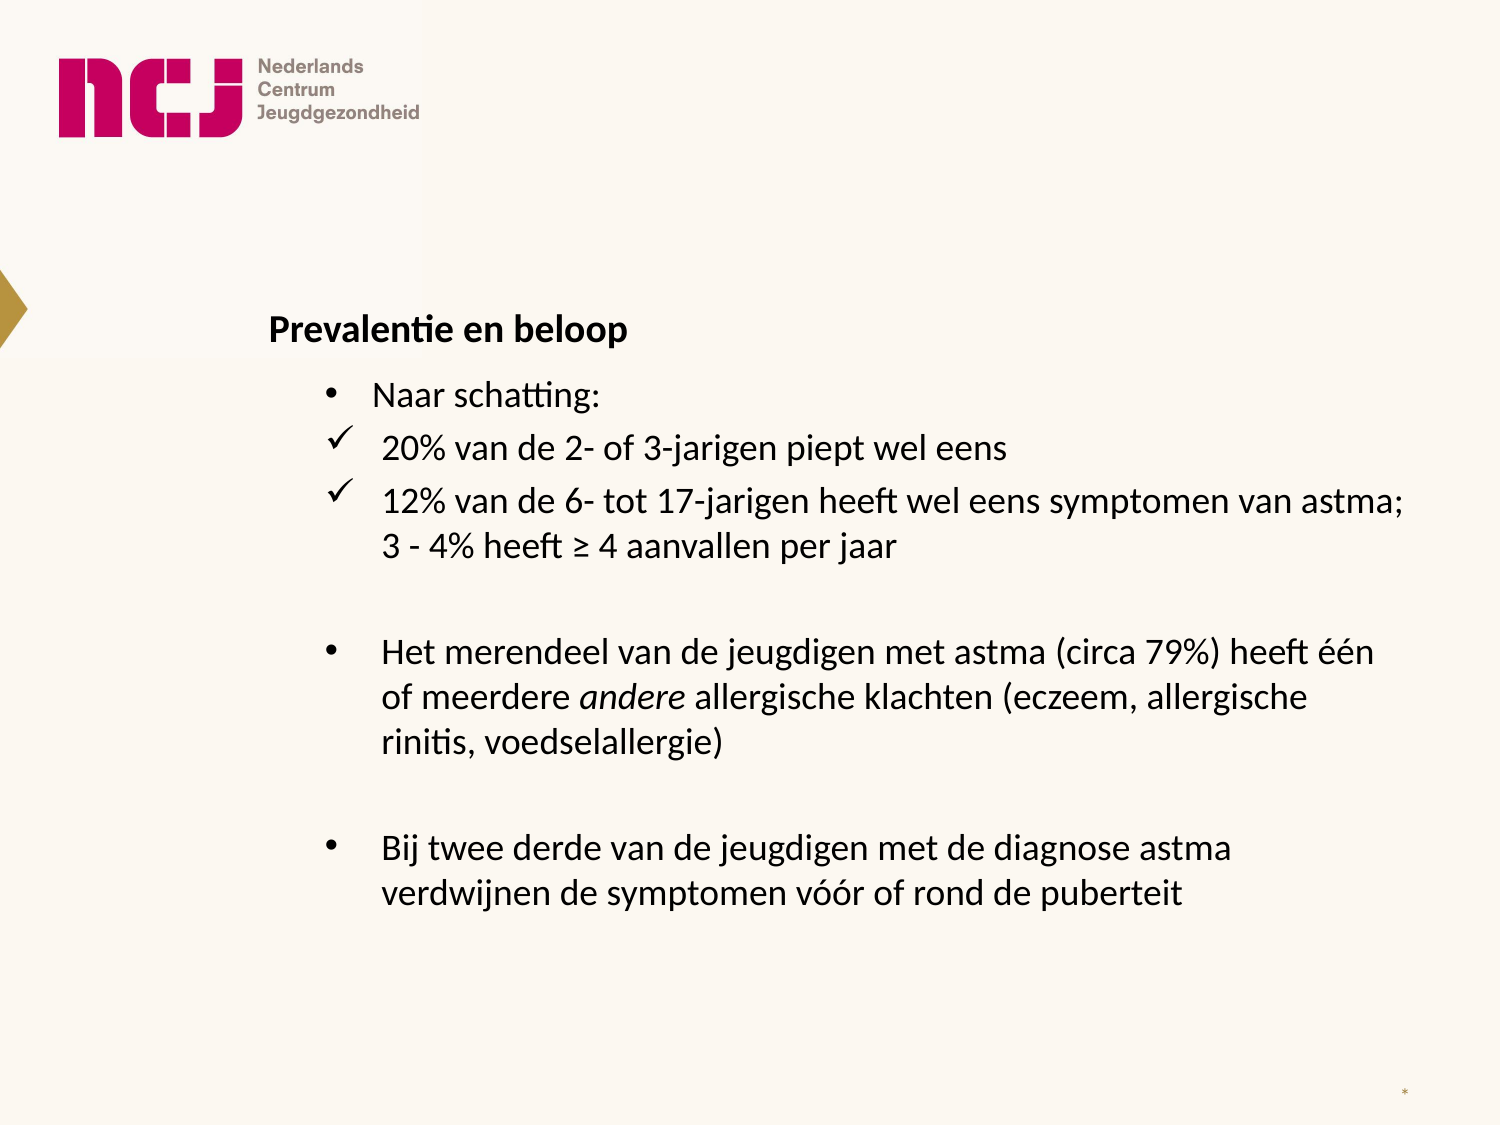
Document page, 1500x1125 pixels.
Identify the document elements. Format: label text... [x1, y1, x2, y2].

picture [0, 0, 422, 358]
text_box * [1100, 1074, 1425, 1113]
text_box Prevalentie en beloop [253, 295, 1425, 362]
text_box Naar schatting: 20% van de 2- of 3-jarigen piept wel eens 12% van de 6- tot 17-jarigen heeft wel eens symptomen van astma; 3 - 4% heeft ≥ 4 aanvallen per jaar Het merendeel van de jeugdigen met astma (circa 79%) heeft één of meerdere andere allergische klachten (eczeem, allergische rinitis, voedselallergie) Bij twee derde van de jeugdigen met de diagnose astma verdwijnen de symptomen vóór of rond de puberteit [253, 362, 1425, 1013]
